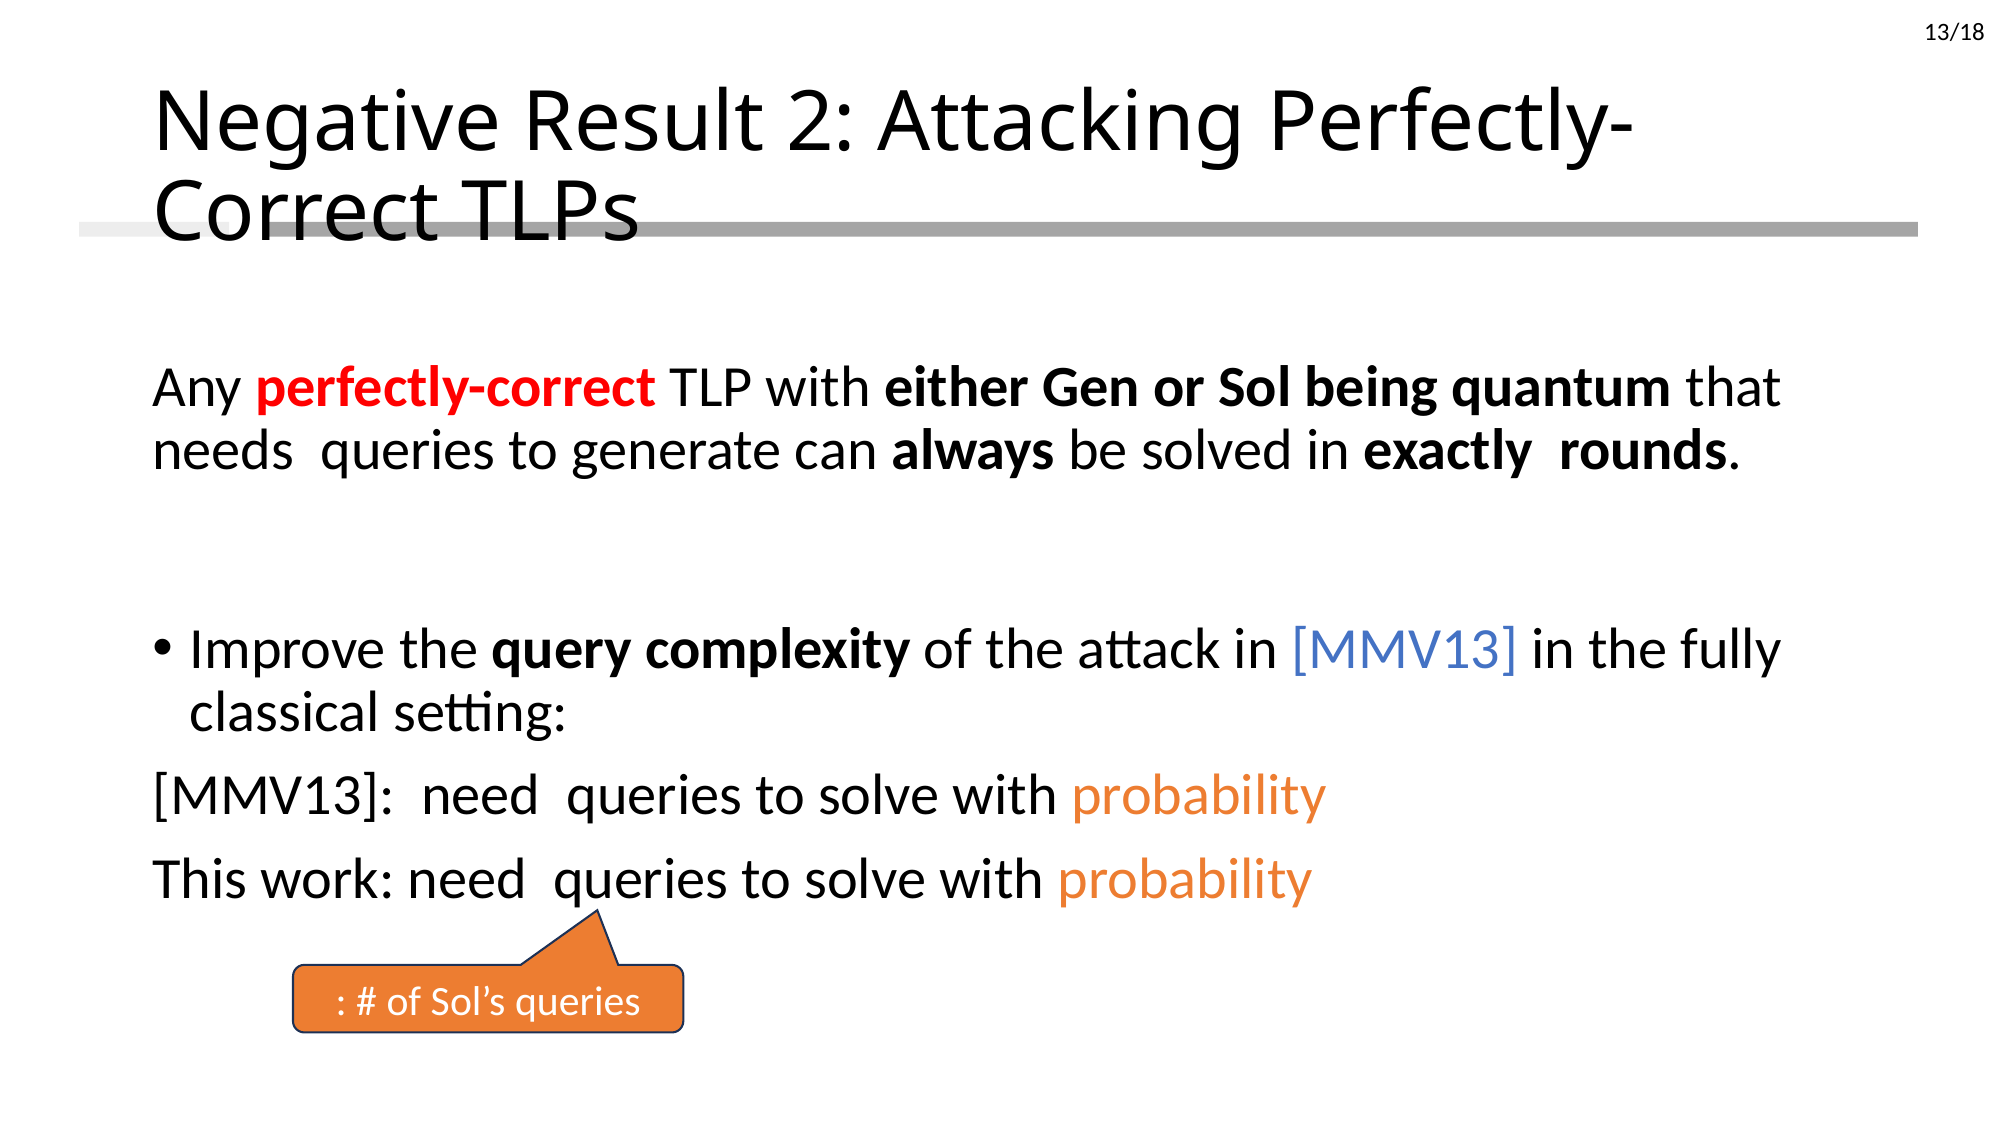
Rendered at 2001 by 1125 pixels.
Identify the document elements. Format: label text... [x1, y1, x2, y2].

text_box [137, 610, 1918, 1033]
slide_number 13 [1550, 0, 2000, 61]
title Negative Result 2: Attacking Perfectly-Correct TLPs [137, 59, 1863, 278]
